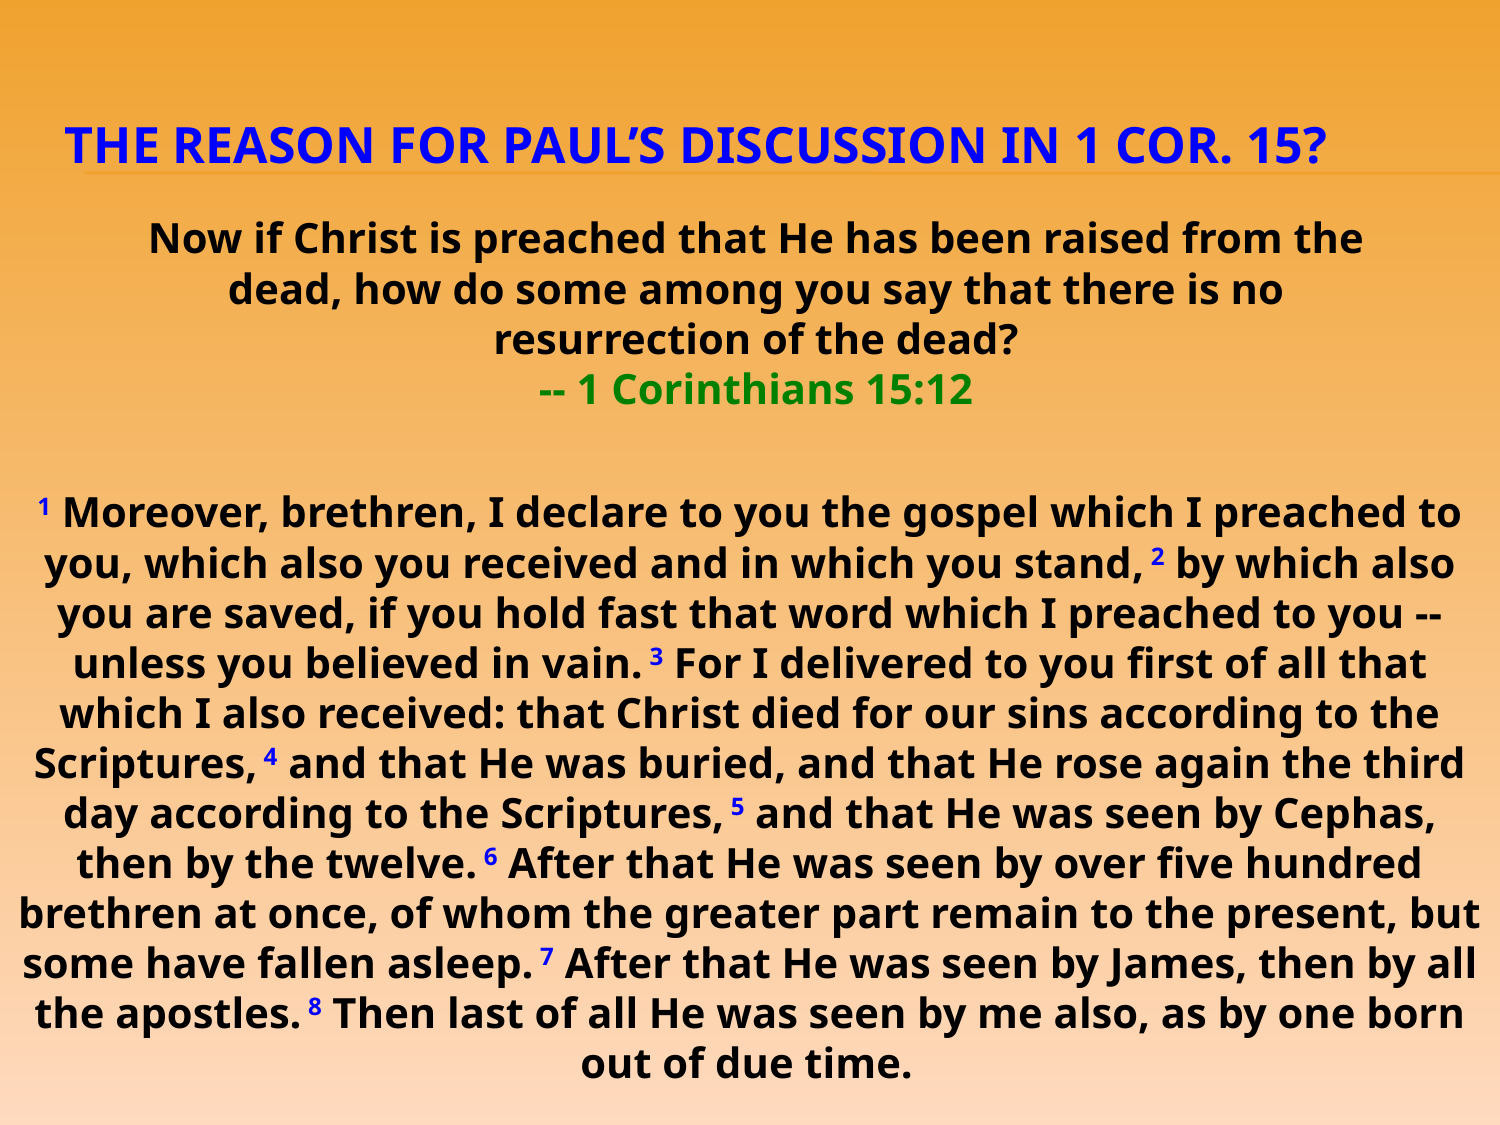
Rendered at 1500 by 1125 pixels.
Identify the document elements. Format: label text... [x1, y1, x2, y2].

text_box Now if Christ is preached that He has been raised from the dead, how do some among you say that there is no resurrection of the dead? -- 1 Corinthians 15:12 [87, 204, 1425, 420]
title The reason for Paul’s Discussion in 1 Cor. 15? [50, 75, 1475, 213]
text_box 1 Moreover, brethren, I declare to you the gospel which I preached to you, which also you received and in which you stand, 2 by which also you are saved, if you hold fast that word which I preached to you -- unless you believed in vain. 3 For I delivered to you first of all that which I also received: that Christ died for our sins according to the Scriptures, 4 and that He was buried, and that He rose again the third day according to the Scriptures, 5 and that He was seen by Cephas, then by the twelve. 6 After that He was seen by over five hundred brethren at once, of whom the greater part remain to the present, but some have fallen asleep. 7 After that He was seen by James, then by all the apostles. 8 Then last of all He was seen by me also, as by one born out of due time. [0, 478, 1500, 1094]
